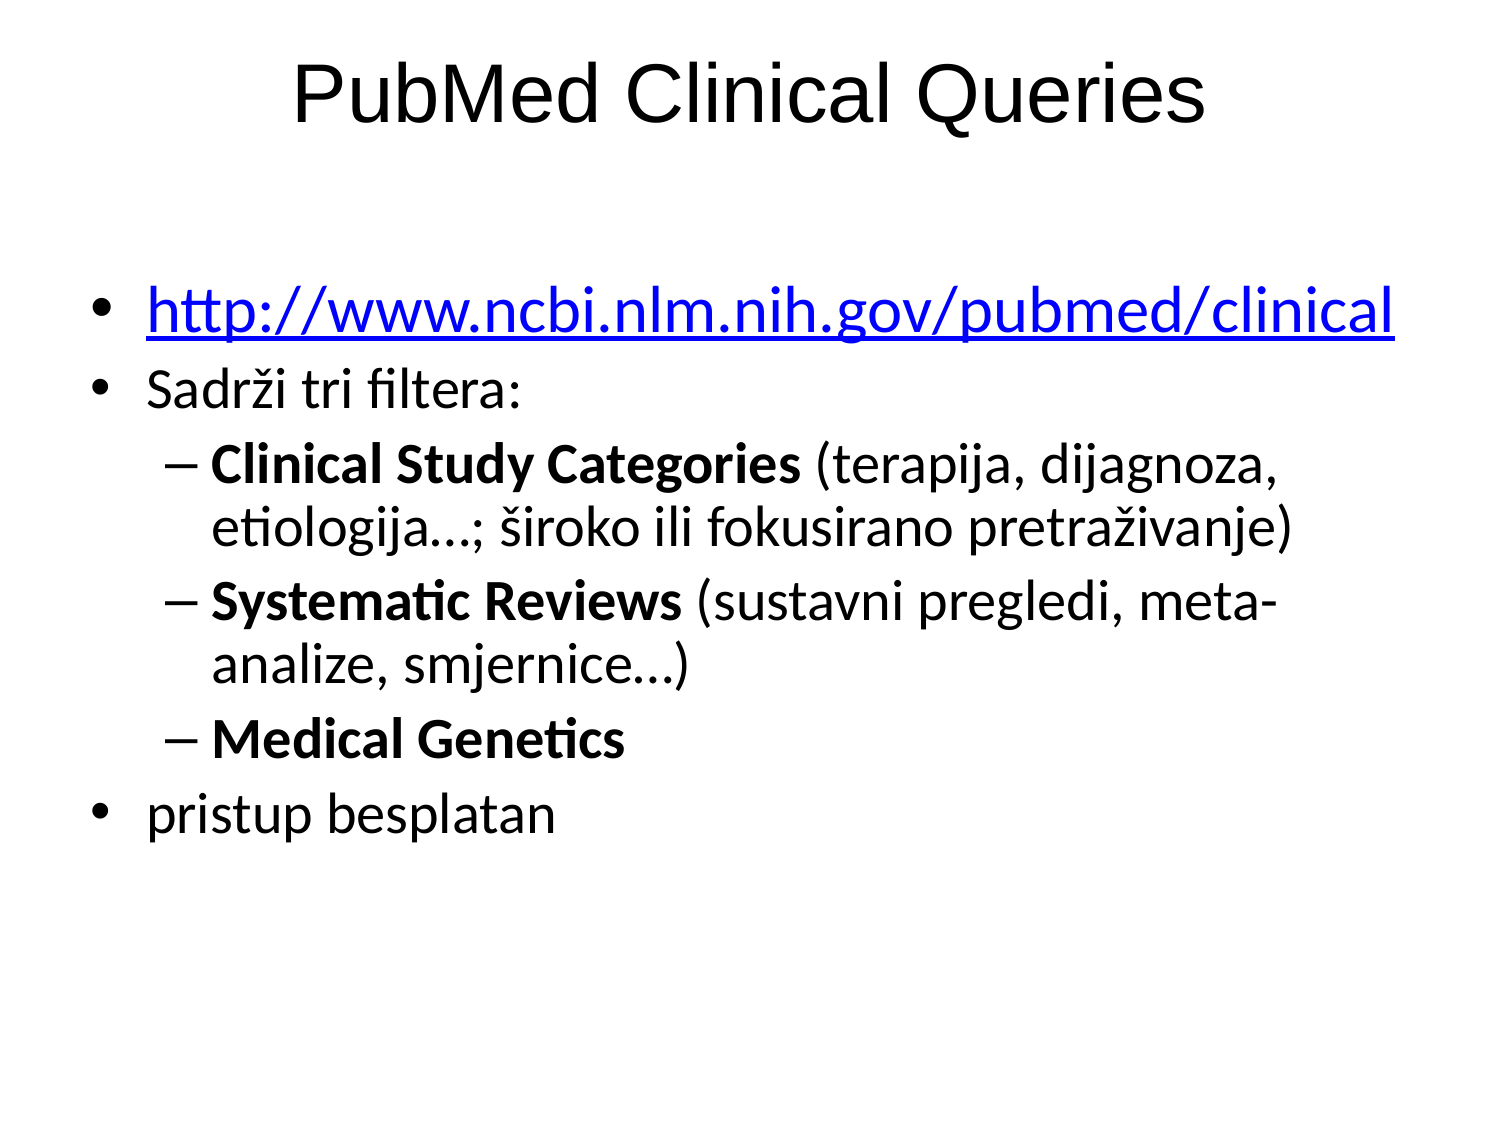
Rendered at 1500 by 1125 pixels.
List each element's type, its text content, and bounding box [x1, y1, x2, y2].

list http://www.ncbi.nlm.nih.gov/pubmed/clinical Sadrži tri filtera: Clinical Study Categories (terapija, dijagnoza, etiologija…; široko ili fokusirano pretraživanje) Systematic Reviews (sustavni pregledi, meta-analize, smjernice…) Medical Genetics pristup besplatan [75, 267, 1425, 1006]
title PubMed Clinical Queries [75, 45, 1425, 233]
